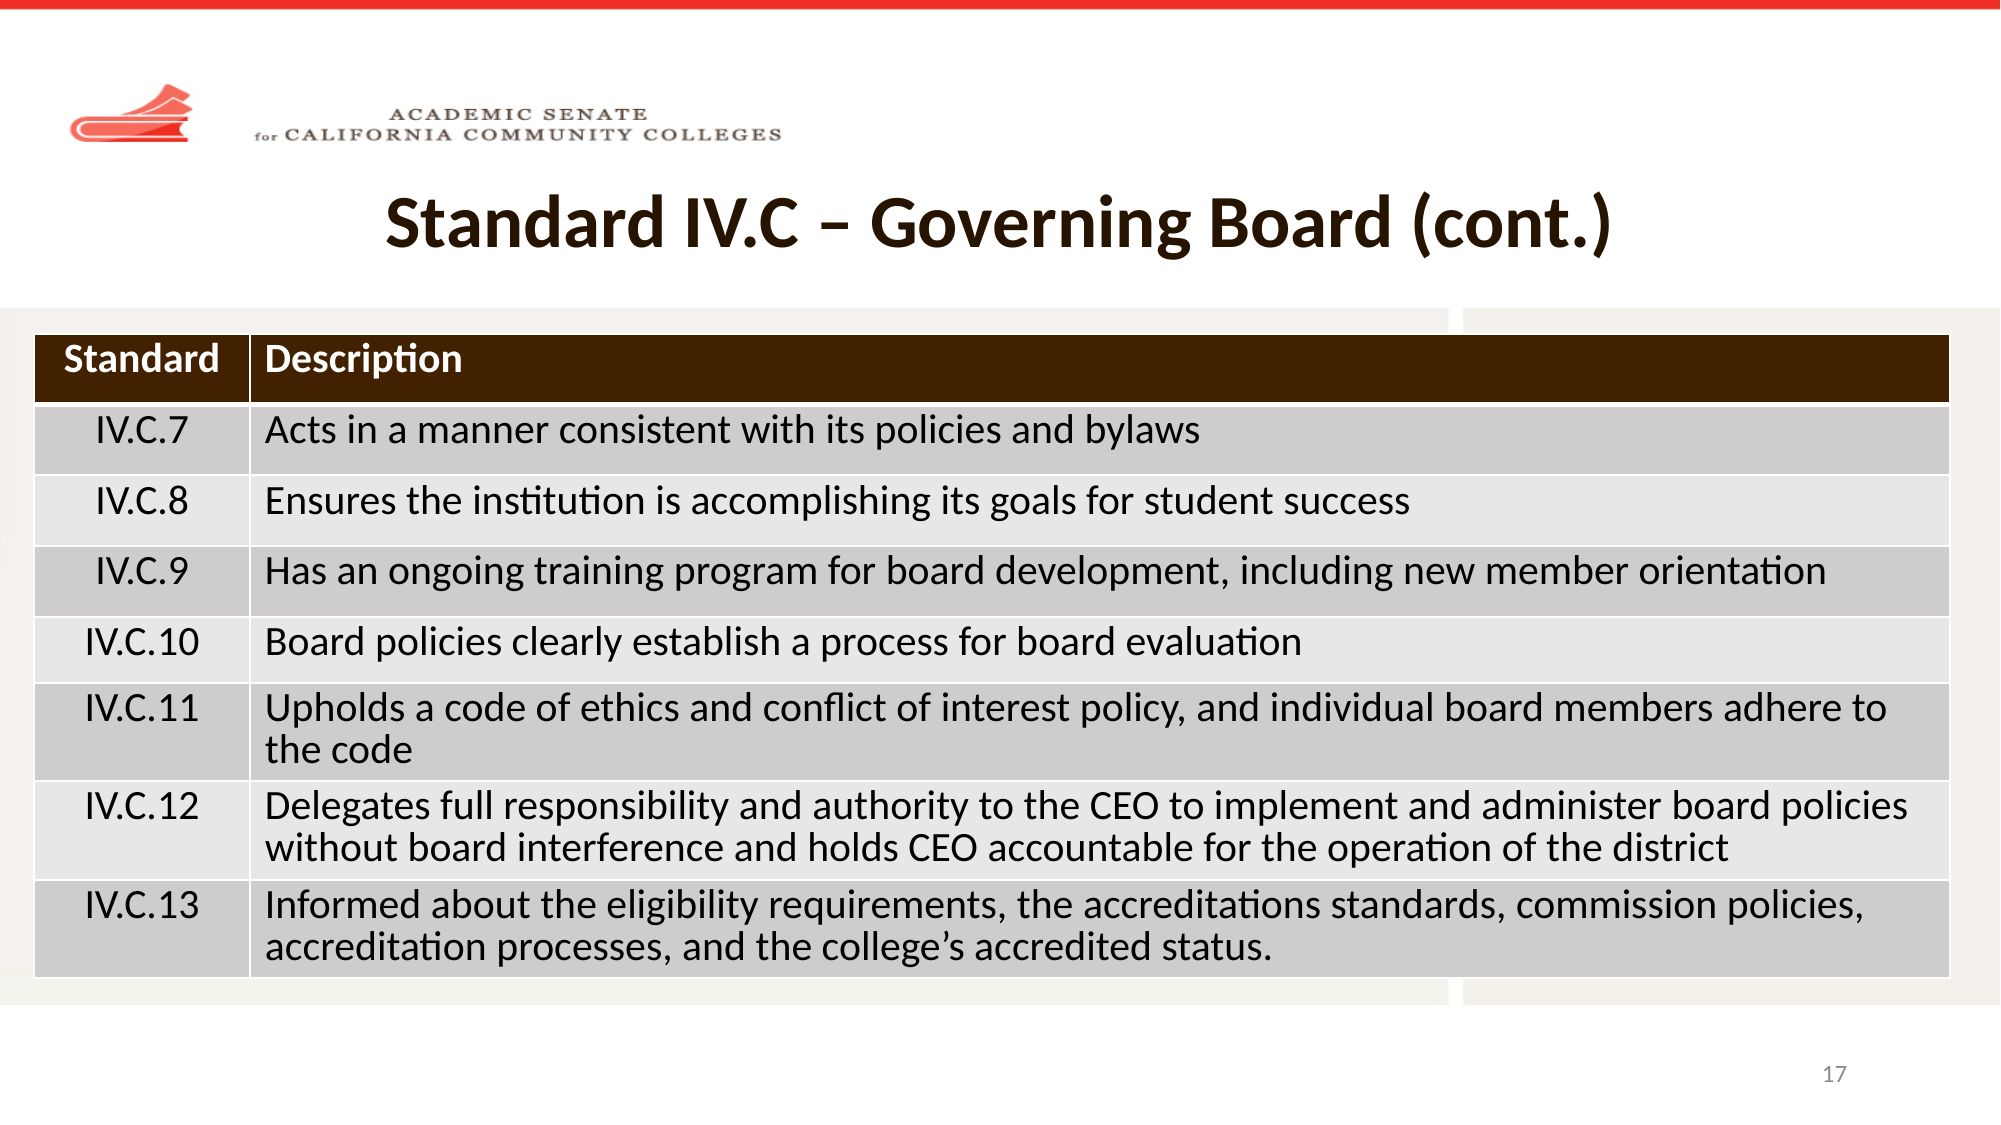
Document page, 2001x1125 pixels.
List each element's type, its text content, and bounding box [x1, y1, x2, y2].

table_cell Ensures the institution is accomplishing its goals for student success [251, 476, 1949, 545]
table_cell IV.C.8 [35, 476, 249, 545]
table_cell Has an ongoing training program for board development, including new member orientation [251, 547, 1949, 616]
table_cell IV.C.12 [35, 782, 249, 879]
slide_number 17 [1412, 1042, 1863, 1103]
table_cell Board policies clearly establish a process for board evaluation [251, 618, 1949, 682]
table_cell Informed about the eligibility requirements, the accreditations standards, commission policies, accreditation processes, and the college’s accredited status. [251, 881, 1949, 977]
table_cell Delegates full responsibility and authority to the CEO to implement and administer board policies without board interference and holds CEO accountable for the operation of the district [251, 782, 1949, 879]
picture [0, 0, 2001, 1125]
table_cell IV.C.9 [35, 547, 249, 616]
table_header Standard [35, 335, 249, 402]
table_cell IV.C.11 [35, 684, 249, 780]
table_cell IV.C.7 [35, 407, 249, 474]
title Standard IV.C – Governing Board (cont.) [137, 148, 1863, 299]
table_cell Upholds a code of ethics and conflict of interest policy, and individual board members adhere to the code [251, 684, 1949, 780]
table_cell Acts in a manner consistent with its policies and bylaws [251, 407, 1949, 474]
table_cell IV.C.10 [35, 618, 249, 682]
table_cell IV.C.13 [35, 881, 249, 977]
table_header Description [251, 335, 1949, 402]
